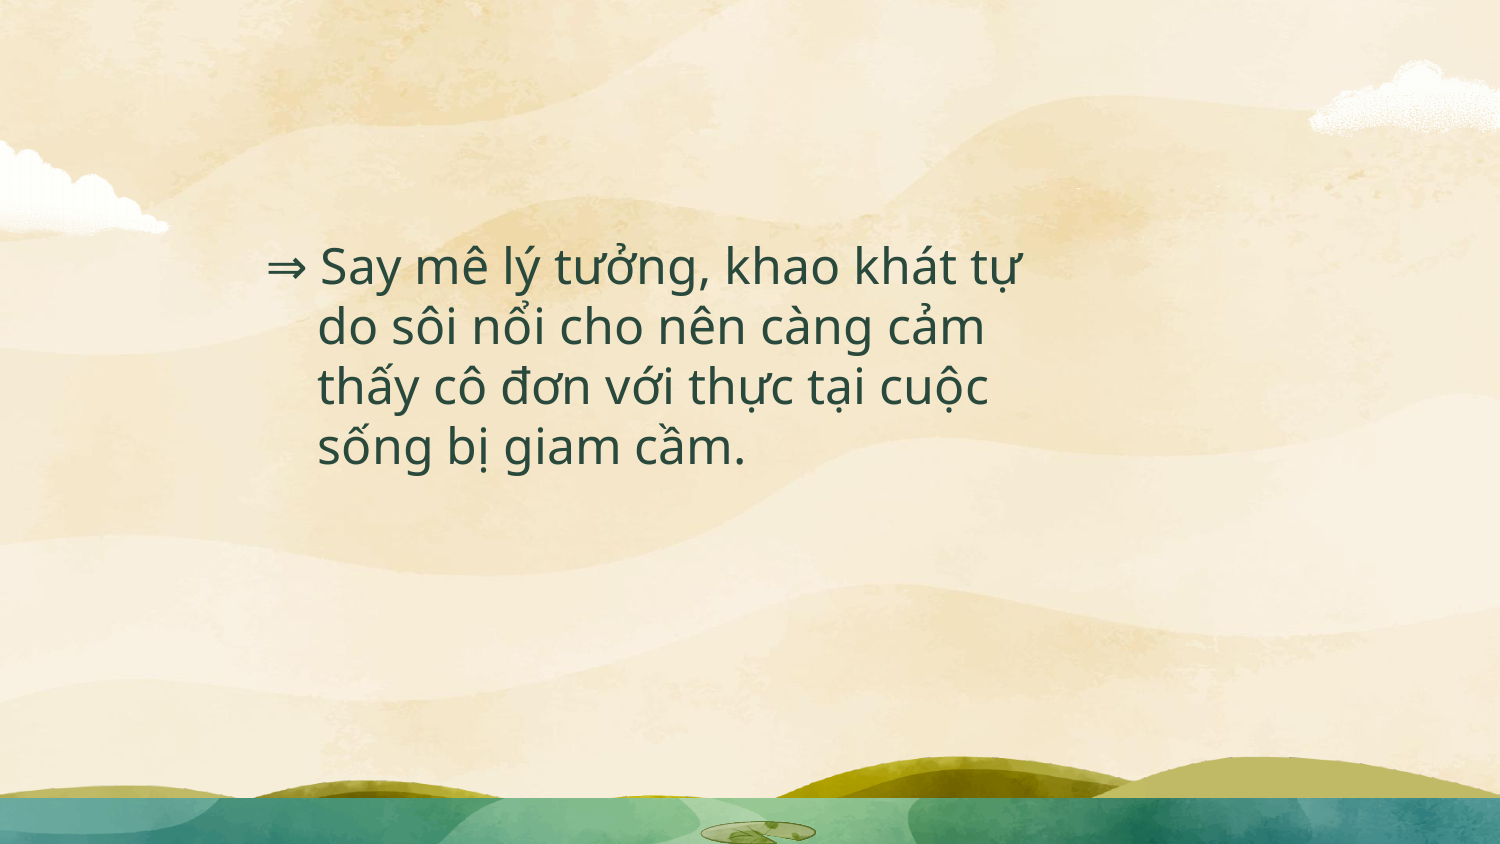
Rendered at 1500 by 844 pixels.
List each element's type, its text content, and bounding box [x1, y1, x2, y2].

subtitle ⇒ Say mê lý tưởng, khao khát tự do sôi nổi cho nên càng cảm thấy cô đơn với thực tại cuộc sống bị giam cầm. [228, 219, 1071, 676]
picture [0, 0, 1500, 844]
